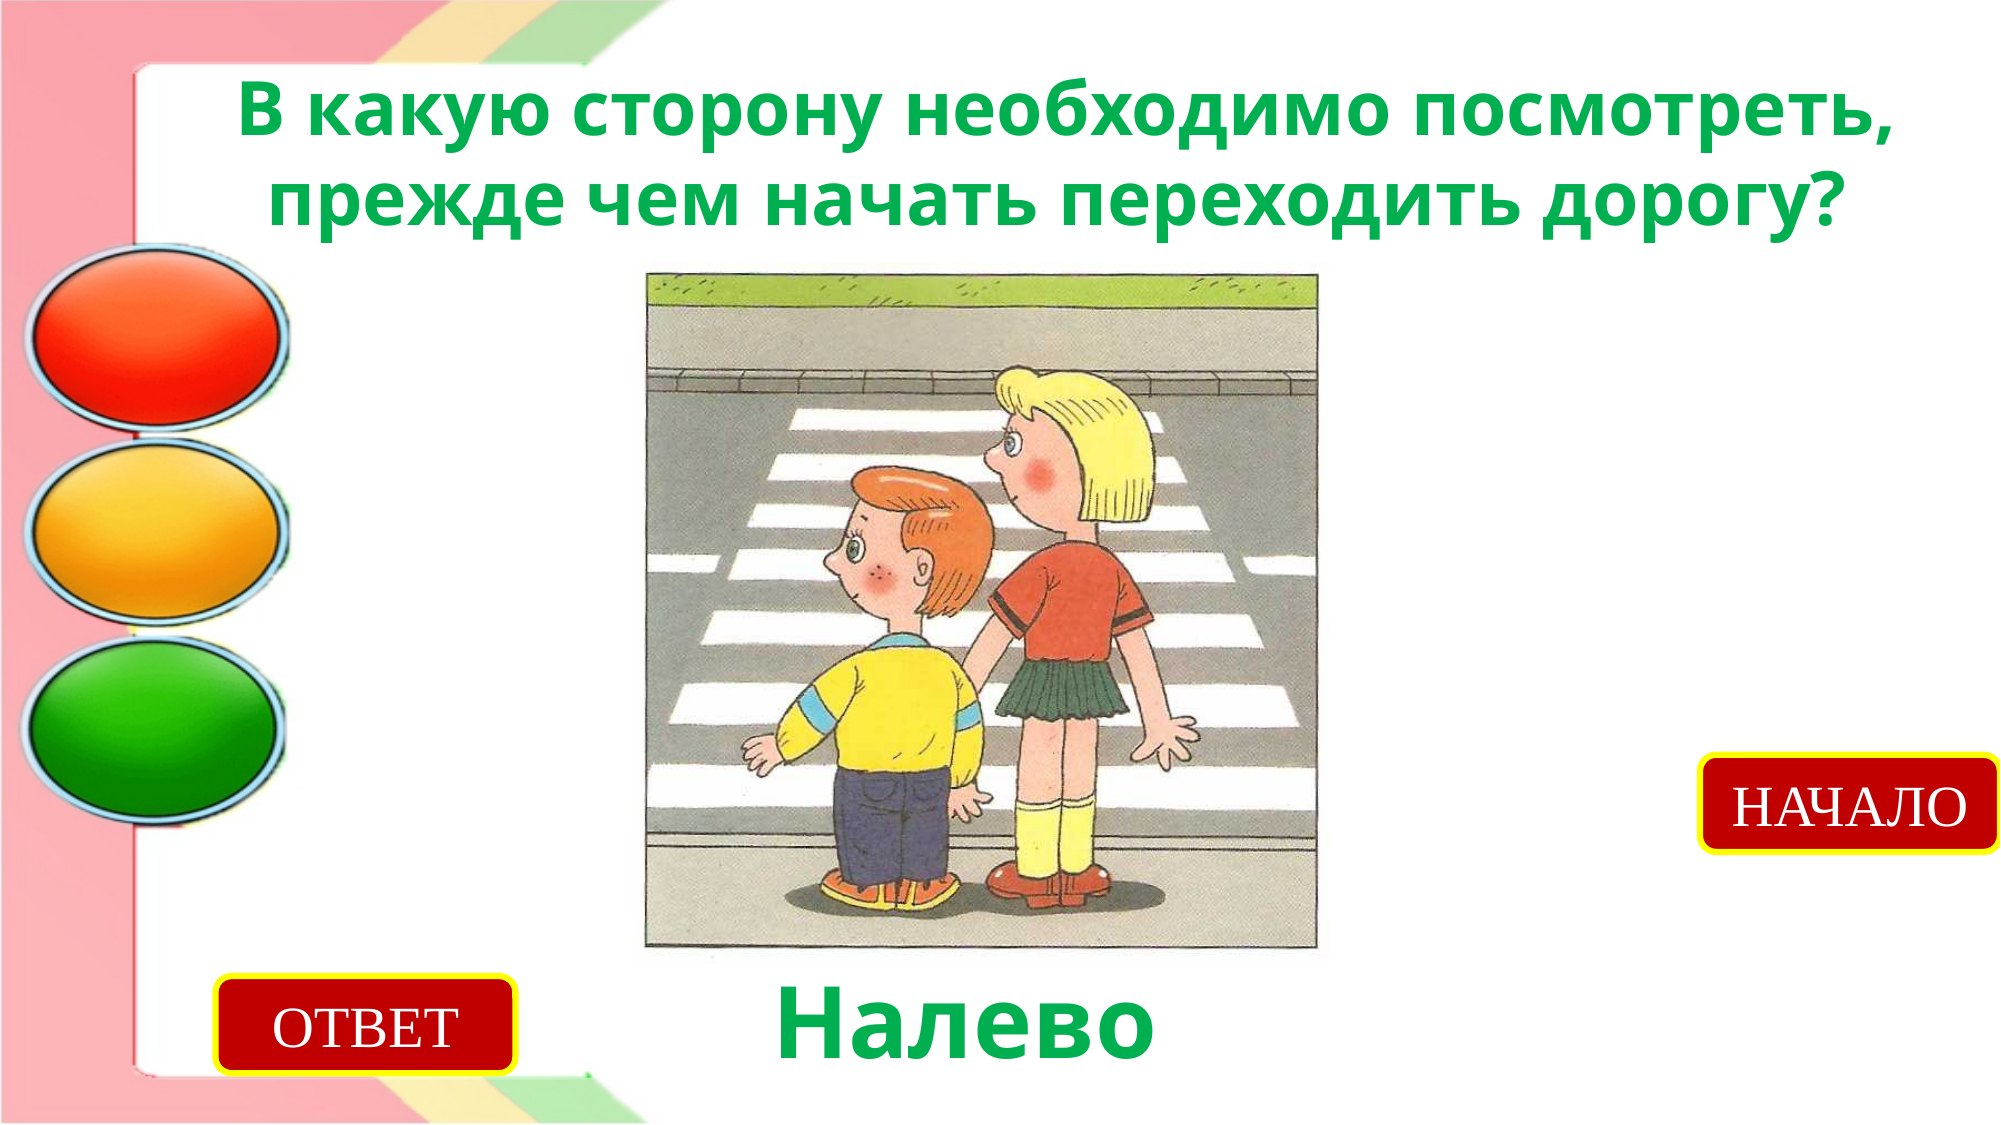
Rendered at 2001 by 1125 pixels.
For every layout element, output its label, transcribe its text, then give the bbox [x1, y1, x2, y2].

text_box ОТВЕТ [214, 974, 517, 1075]
text_box НАЧАЛО [1698, 753, 2000, 854]
text_box Налево [660, 964, 1270, 1125]
picture [0, 0, 2001, 1125]
text_box В какую сторону необходимо посмотреть, прежде чем начать переходить дорогу? [193, 53, 1940, 248]
